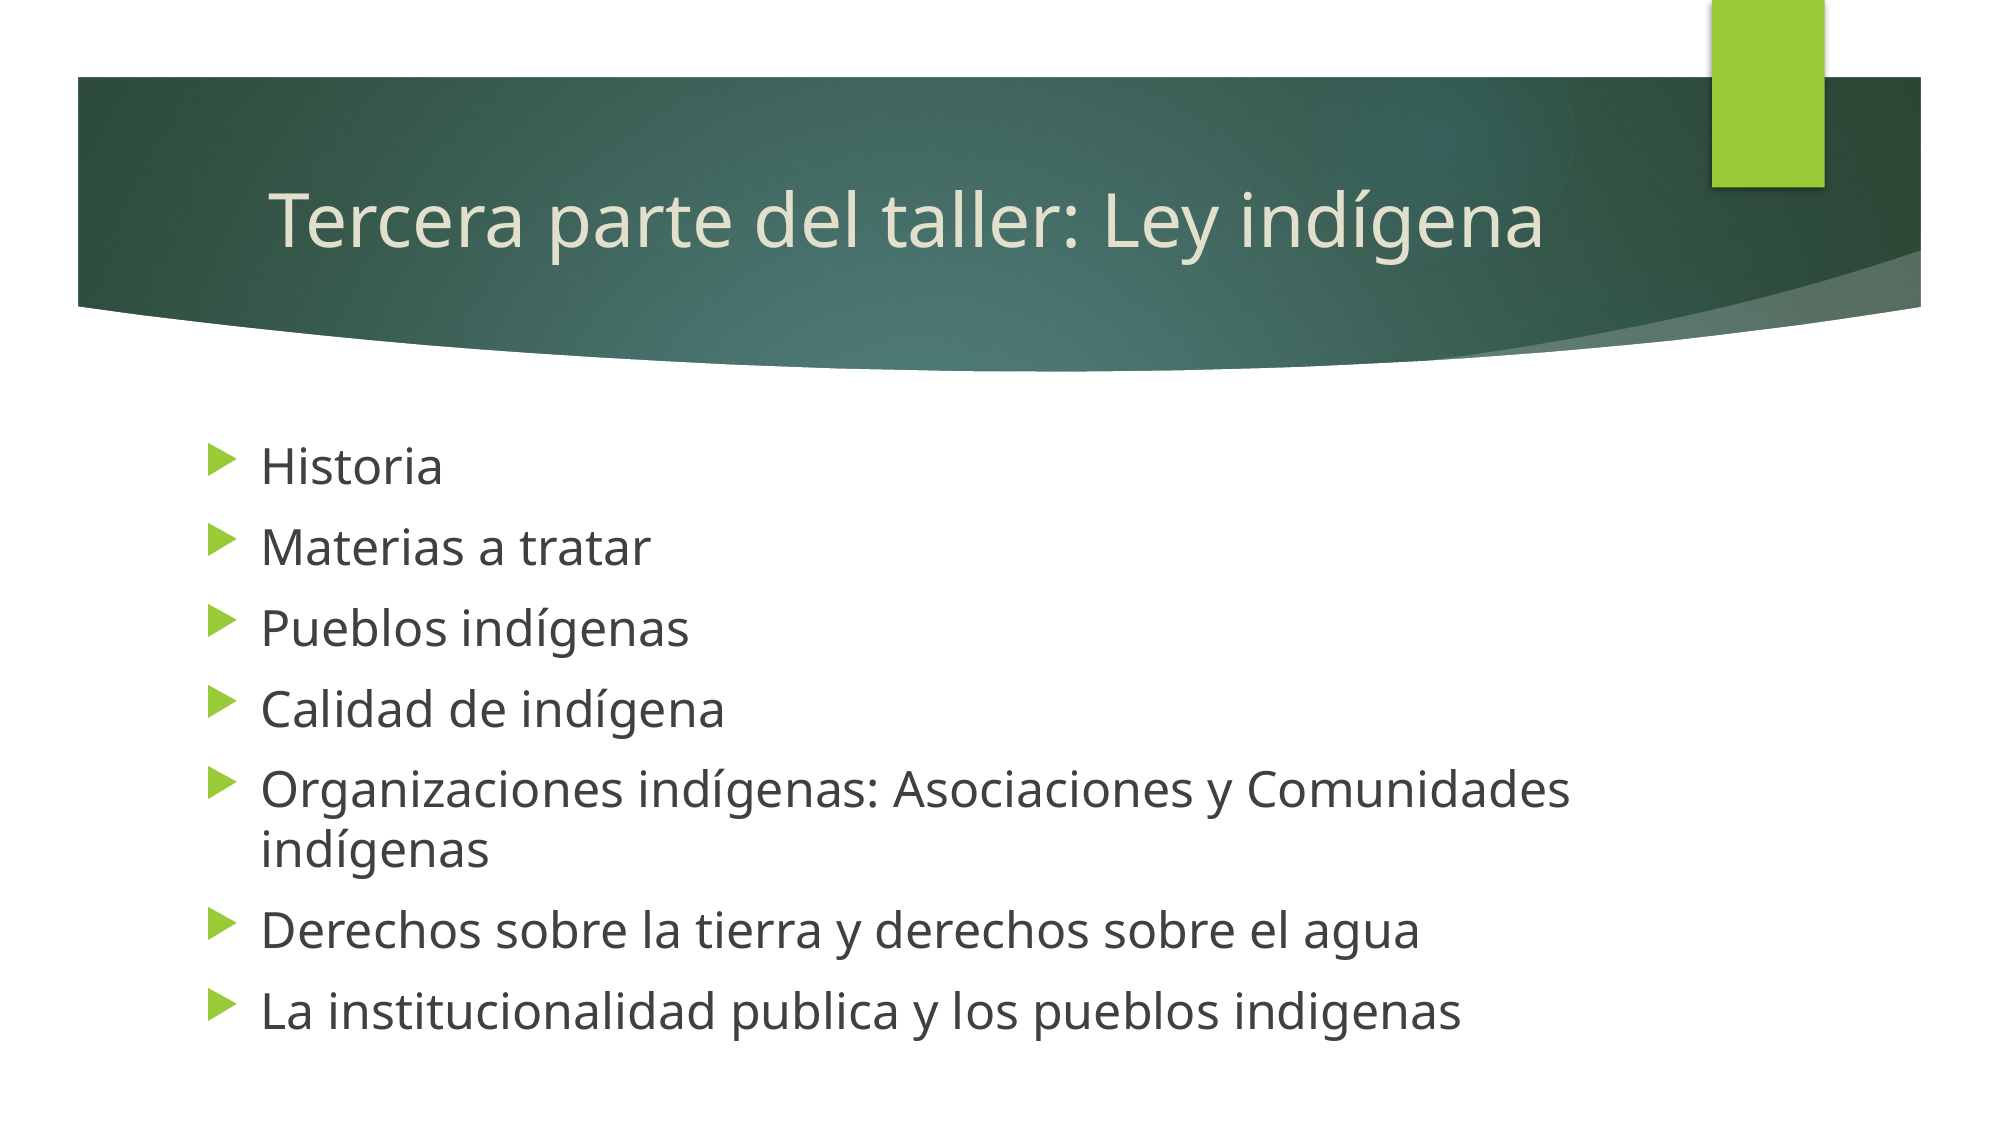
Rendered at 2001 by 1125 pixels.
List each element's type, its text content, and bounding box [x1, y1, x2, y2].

title Tercera parte del taller: Ley indígena [189, 159, 1627, 276]
list Historia Materias a tratar Pueblos indígenas Calidad de indígena Organizaciones indígenas: Asociaciones y Comunidades indígenas Derechos sobre la tierra y derechos sobre el agua La institucionalidad publica y los pueblos indigenas [189, 427, 1638, 988]
